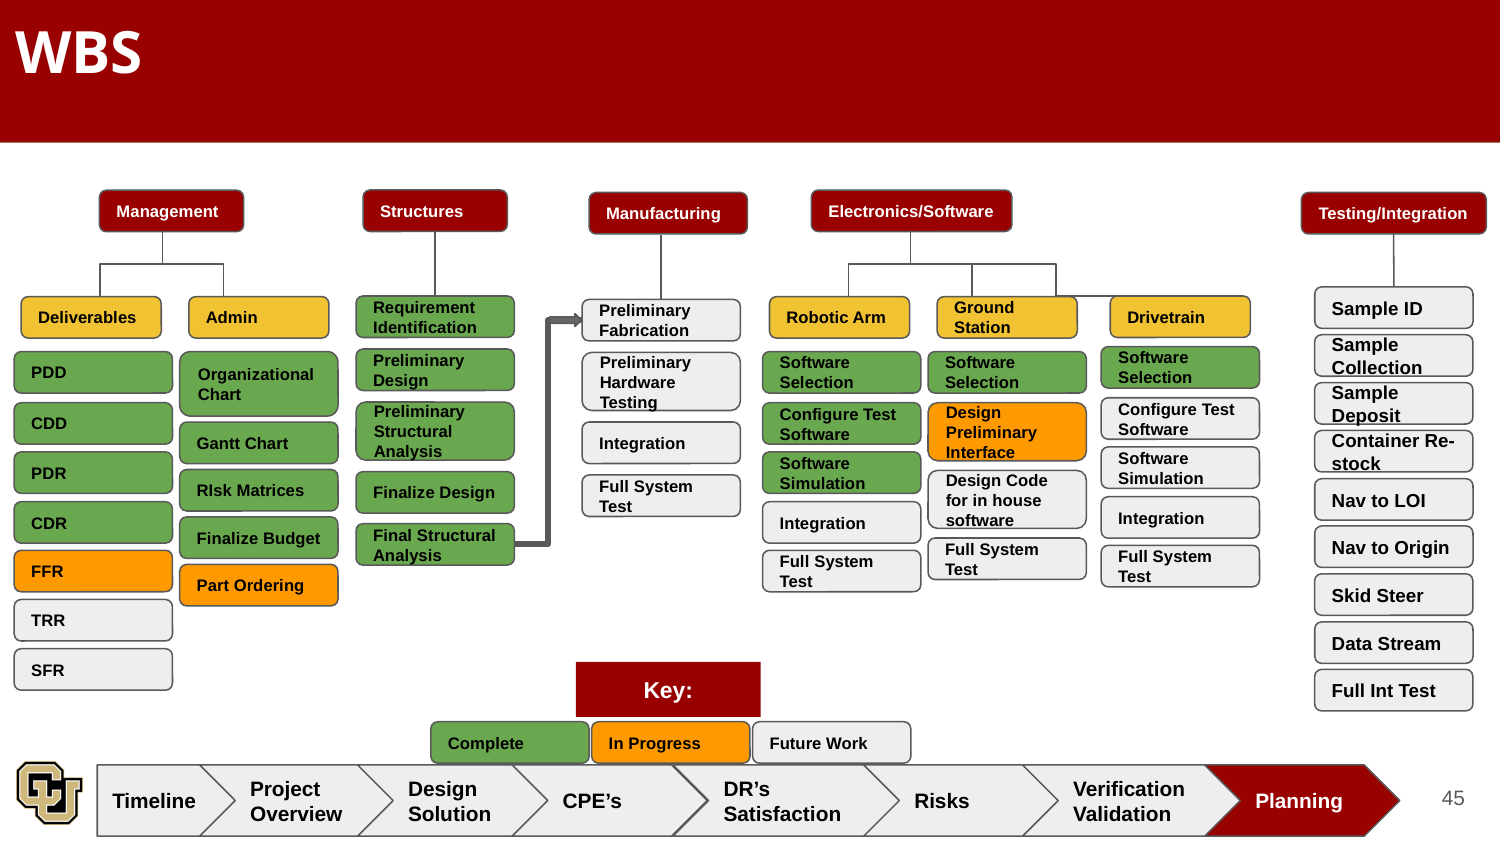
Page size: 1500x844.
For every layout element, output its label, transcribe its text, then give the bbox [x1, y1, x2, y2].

text_box Integration [1101, 496, 1260, 539]
text_box Full System Test [587, 474, 741, 517]
text_box Full System Test [1101, 545, 1260, 587]
text_box Preliminary Fabrication [582, 299, 741, 341]
text_box PDD [14, 351, 173, 394]
text_box Electronics/Software [811, 190, 1012, 232]
text_box Project Overview [199, 764, 392, 837]
text_box Software Selection [1101, 346, 1260, 389]
text_box Software Simulation [762, 451, 921, 494]
text_box Software Simulation [1101, 446, 1260, 489]
text_box Design Code for in house software [927, 470, 1087, 529]
text_box Full System Test [762, 550, 921, 592]
text_box Deliverables [21, 296, 162, 339]
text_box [160, 233, 226, 295]
text_box Sample ID [1314, 286, 1474, 329]
text_box Final Structural Analysis [356, 523, 515, 566]
text_box Integration [587, 422, 741, 464]
text_box CDR [14, 501, 173, 544]
text_box Configure Test Software [1101, 397, 1260, 440]
text_box PDR [14, 451, 173, 494]
text_box Key: [575, 661, 761, 717]
text_box Full Int Test [1314, 669, 1473, 711]
text_box [549, 313, 581, 319]
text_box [845, 232, 907, 296]
text_box Complete [430, 721, 590, 764]
text_box Container Re-stock [1314, 430, 1473, 472]
text_box Admin [188, 296, 329, 339]
text_box Preliminary Hardware Testing [587, 352, 741, 411]
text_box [514, 319, 583, 545]
text_box Organizational Chart [179, 351, 339, 417]
text_box Manufacturing [589, 192, 748, 234]
text_box Design Solution [357, 764, 547, 837]
text_box DR’s Satisfaction [672, 764, 898, 837]
text_box Management [99, 190, 244, 232]
text_box Verification Validation [1022, 764, 1239, 837]
text_box TRR [14, 599, 173, 641]
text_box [971, 263, 1141, 297]
text_box Testing/Integration [1301, 192, 1487, 234]
picture [16, 760, 83, 825]
text_box Design Preliminary Interface [927, 402, 1087, 461]
text_box Ground Station [937, 303, 1078, 339]
text_box Data Stream [1314, 621, 1474, 664]
title WBS [0, 0, 1500, 142]
text_box Planning [1204, 764, 1400, 837]
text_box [96, 232, 159, 296]
text_box RIsk Matrices [179, 469, 339, 512]
text_box CDD [14, 402, 173, 445]
text_box Skid Steer [1314, 573, 1473, 616]
text_box Risks [863, 764, 1057, 837]
text_box Sample Collection [1314, 334, 1473, 377]
text_box Preliminary Structural Analysis [355, 401, 508, 461]
text_box Structures [363, 189, 508, 232]
text_box SFR [14, 648, 173, 691]
text_box Finalize Design [356, 471, 508, 514]
text_box Future Work [752, 721, 911, 764]
text_box Part Ordering [179, 564, 339, 606]
text_box Sample Deposit [1314, 382, 1473, 425]
text_box FFR [14, 550, 173, 592]
text_box Gantt Chart [179, 422, 339, 464]
text_box Software Selection [928, 351, 1087, 394]
text_box Integration [762, 501, 921, 544]
text_box Robotic Arm [769, 296, 910, 339]
text_box Drivetrain [1110, 295, 1251, 338]
text_box Software Selection [762, 351, 921, 394]
text_box Nav to Origin [1314, 525, 1474, 568]
text_box CPE’s [512, 764, 707, 837]
text_box Preliminary Design [356, 349, 508, 391]
text_box Configure Test Software [762, 402, 921, 445]
slide_number ‹#› [1389, 764, 1480, 830]
text_box Finalize Budget [179, 516, 339, 559]
text_box Timeline [97, 764, 234, 837]
text_box In Progress [591, 721, 751, 764]
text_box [908, 233, 974, 295]
text_box Full System Test [928, 537, 1087, 580]
text_box Requirement Identification [356, 295, 515, 338]
text_box Nav to LOI [1314, 478, 1474, 521]
